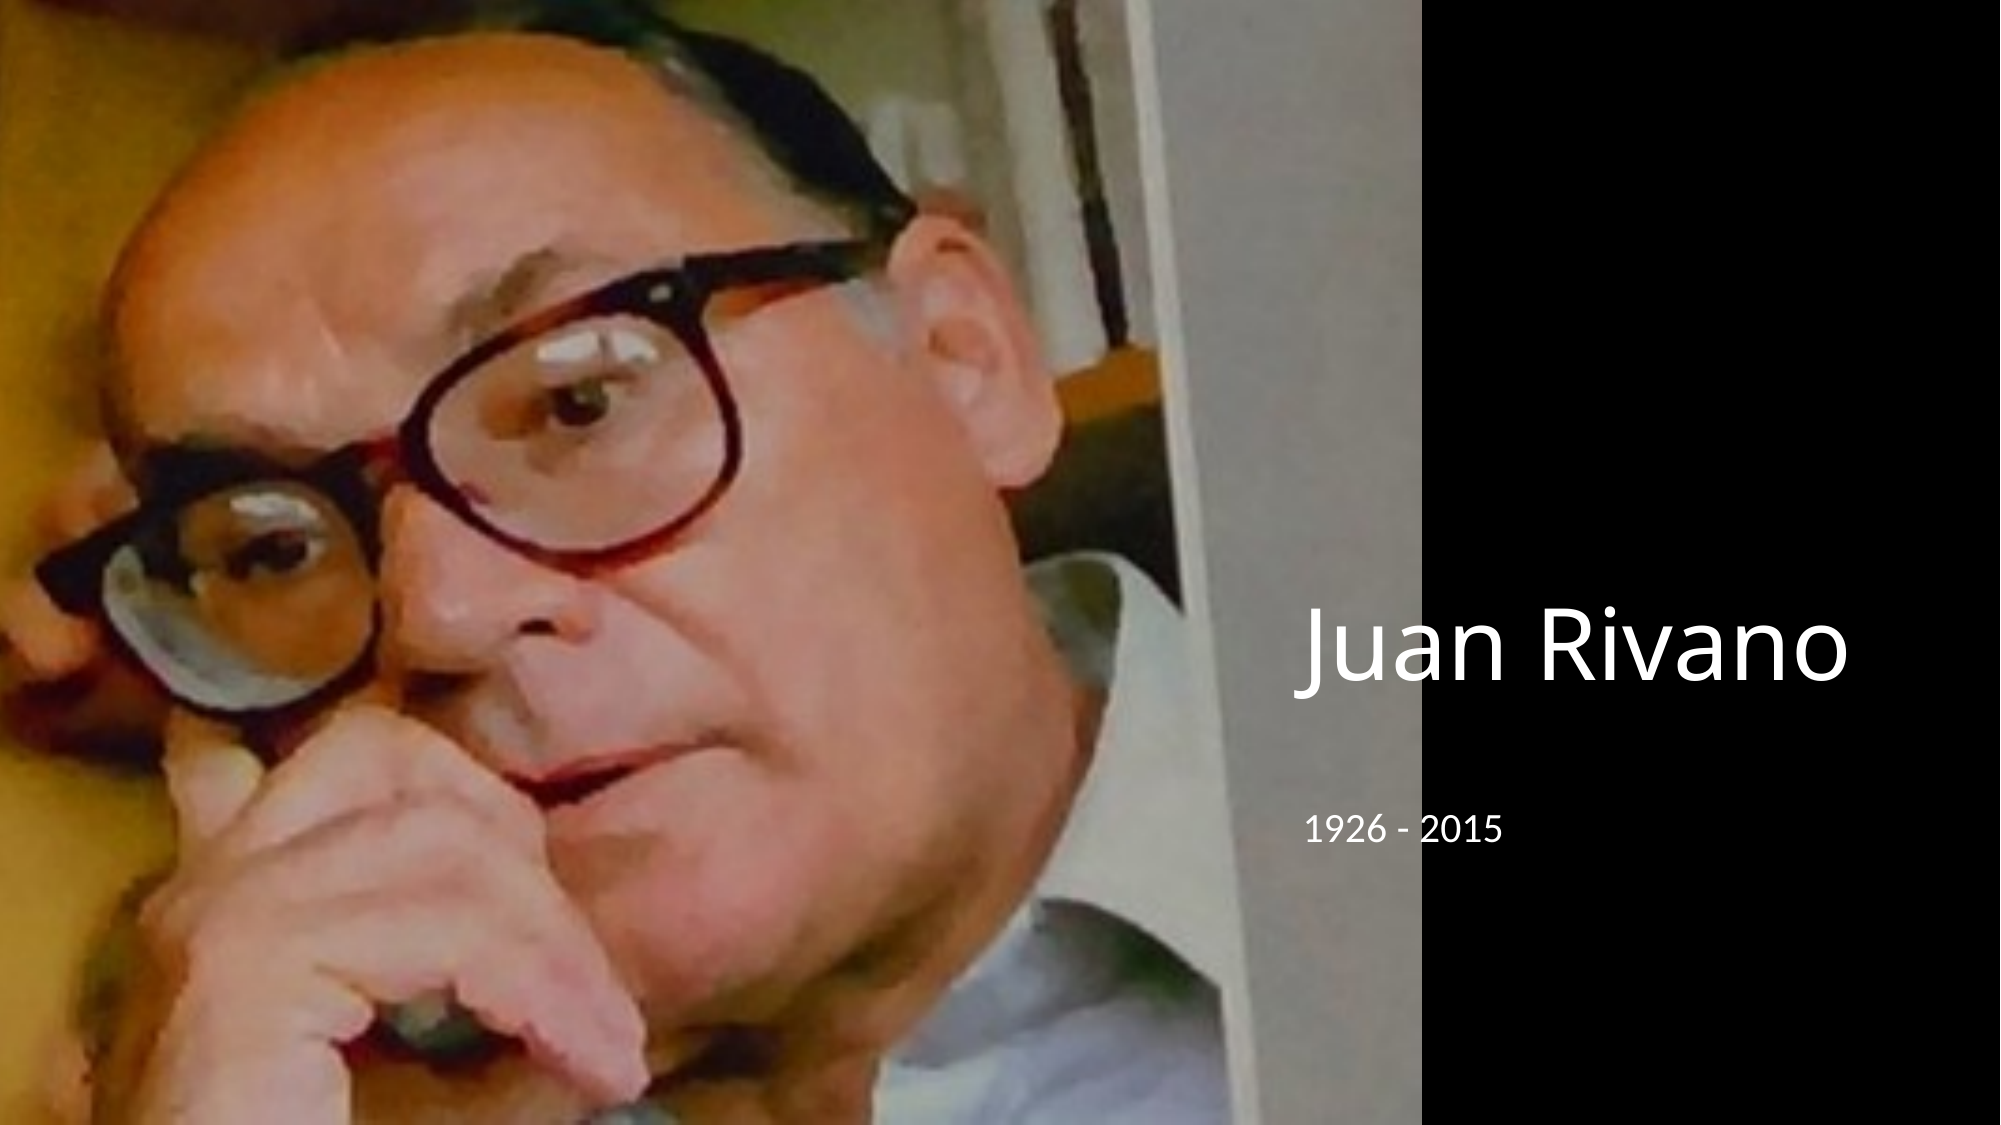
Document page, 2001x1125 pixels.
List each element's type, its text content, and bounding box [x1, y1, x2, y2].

picture [0, 0, 1422, 1125]
title Juan Rivano [1422, 184, 1948, 710]
subtitle 1926 - 2015 [1422, 799, 1948, 998]
